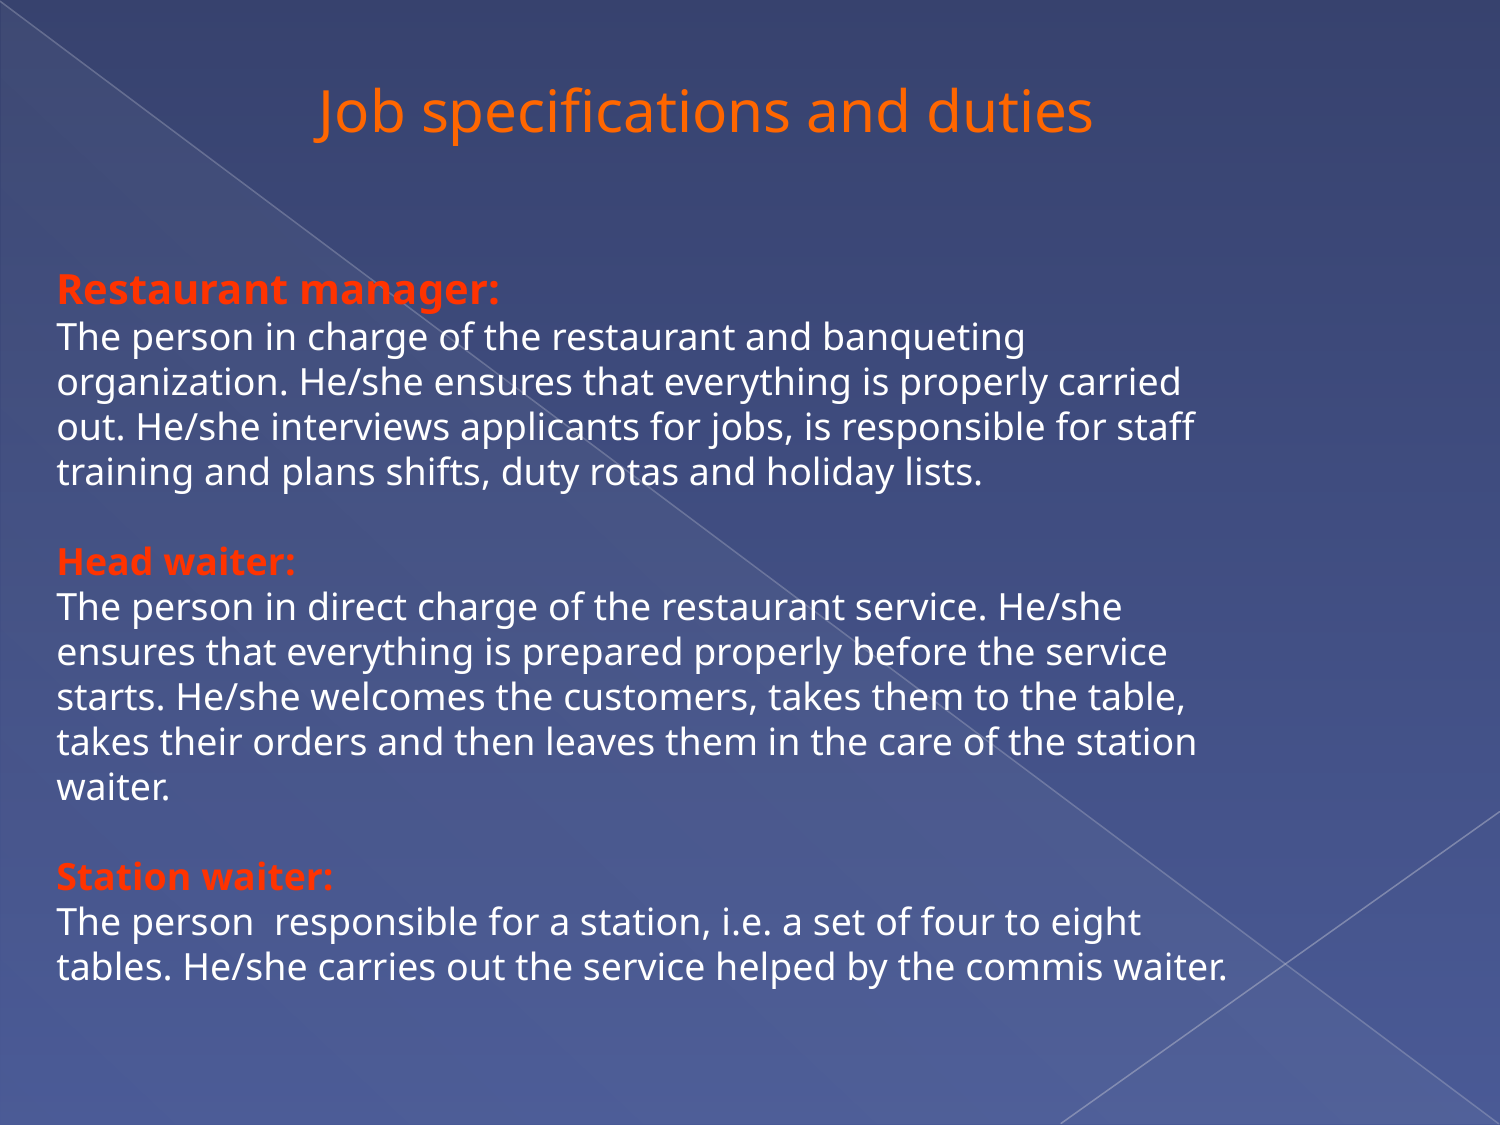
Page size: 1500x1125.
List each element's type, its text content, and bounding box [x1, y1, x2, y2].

text_box Restaurant manager: The person in charge of the restaurant and banqueting organization. He/she ensures that everything is properly carried out. He/she interviews applicants for jobs, is responsible for staff training and plans shifts, duty rotas and holiday lists. Head waiter: The person in direct charge of the restaurant service. He/she ensures that everything is prepared properly before the service starts. He/she welcomes the customers, takes them to the table, takes their orders and then leaves them in the care of the station waiter. Station waiter: The person responsible for a station, i.e. a set of four to eight tables. He/she carries out the service helped by the commis waiter. [41, 255, 1270, 1003]
text_box Job specifications and duties [230, 66, 1199, 153]
